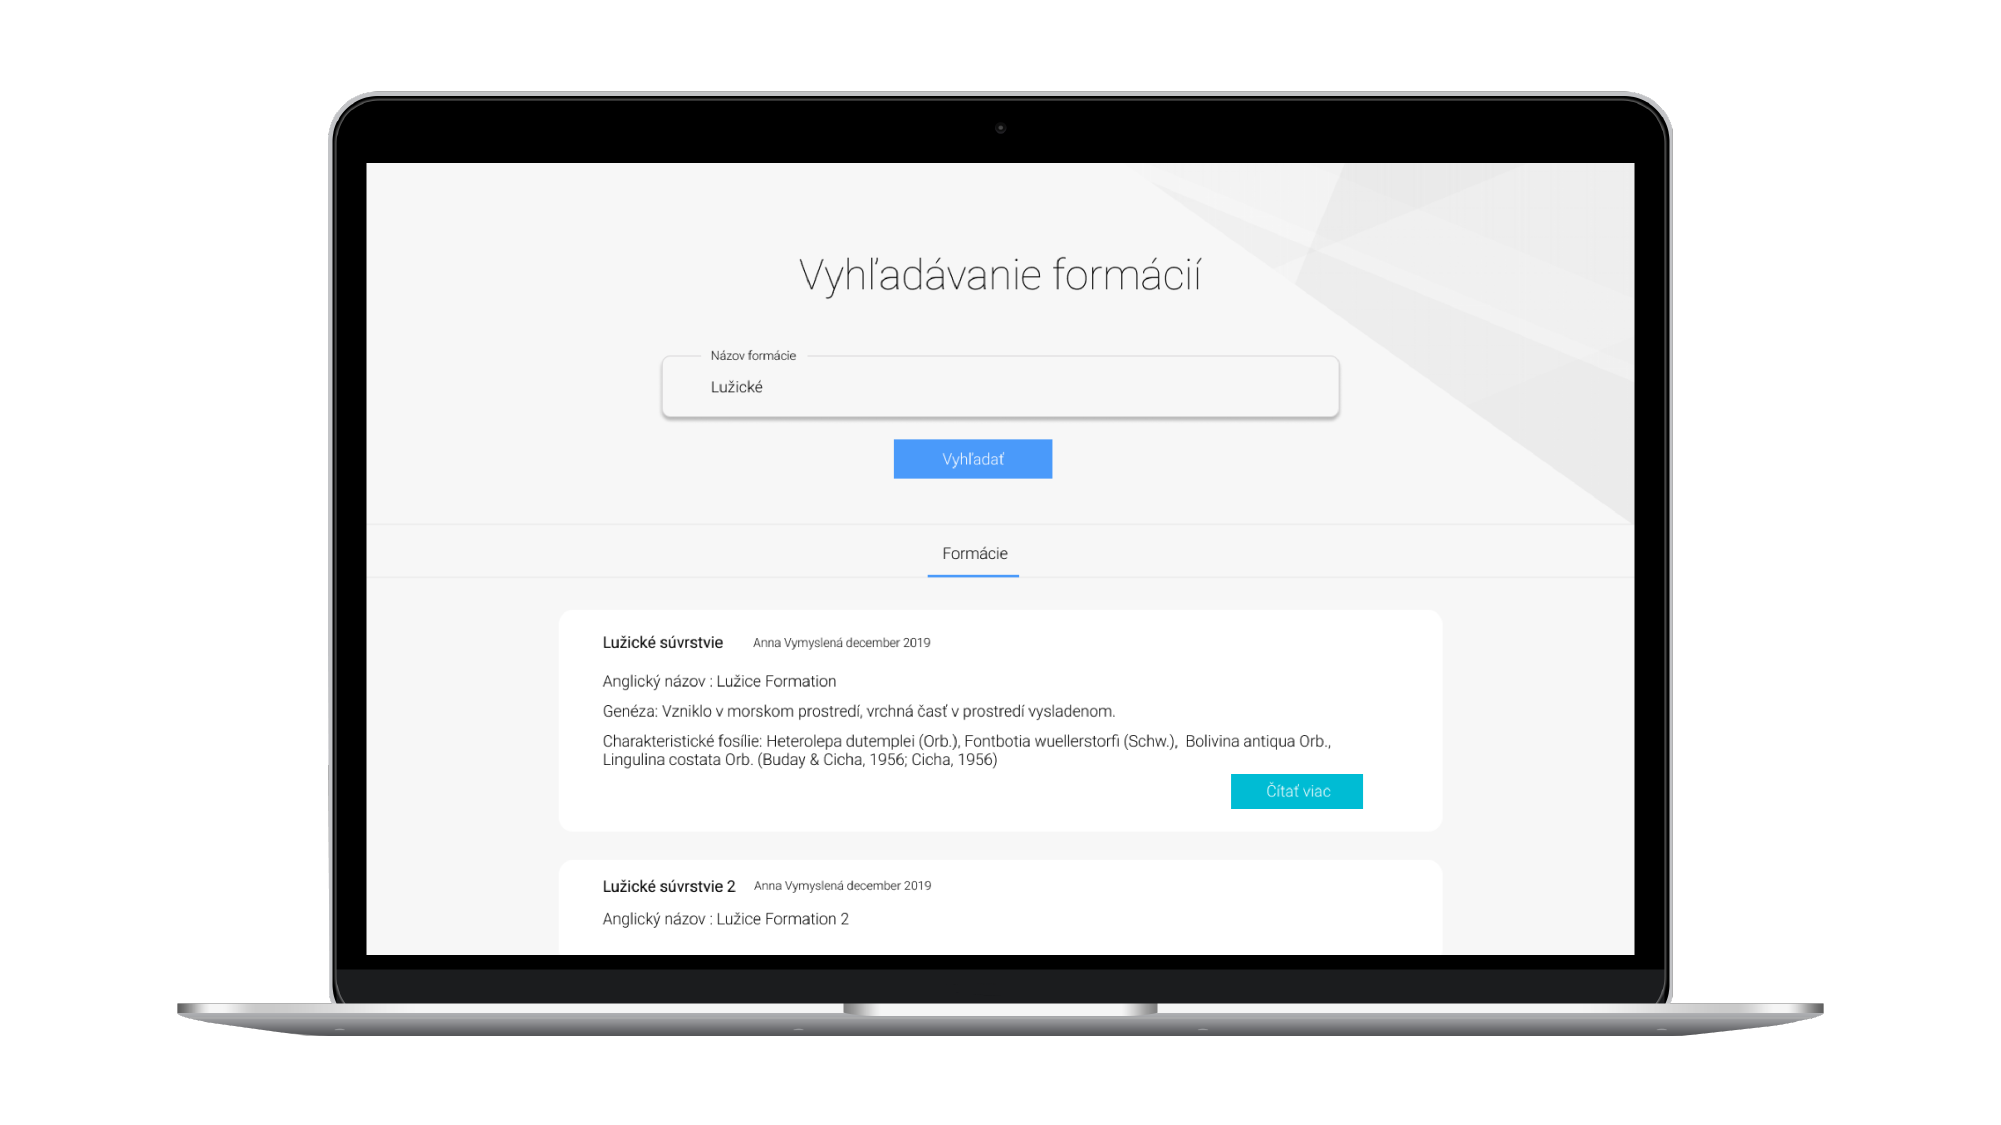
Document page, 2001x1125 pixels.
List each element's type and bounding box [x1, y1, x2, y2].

list [176, 89, 1824, 1036]
